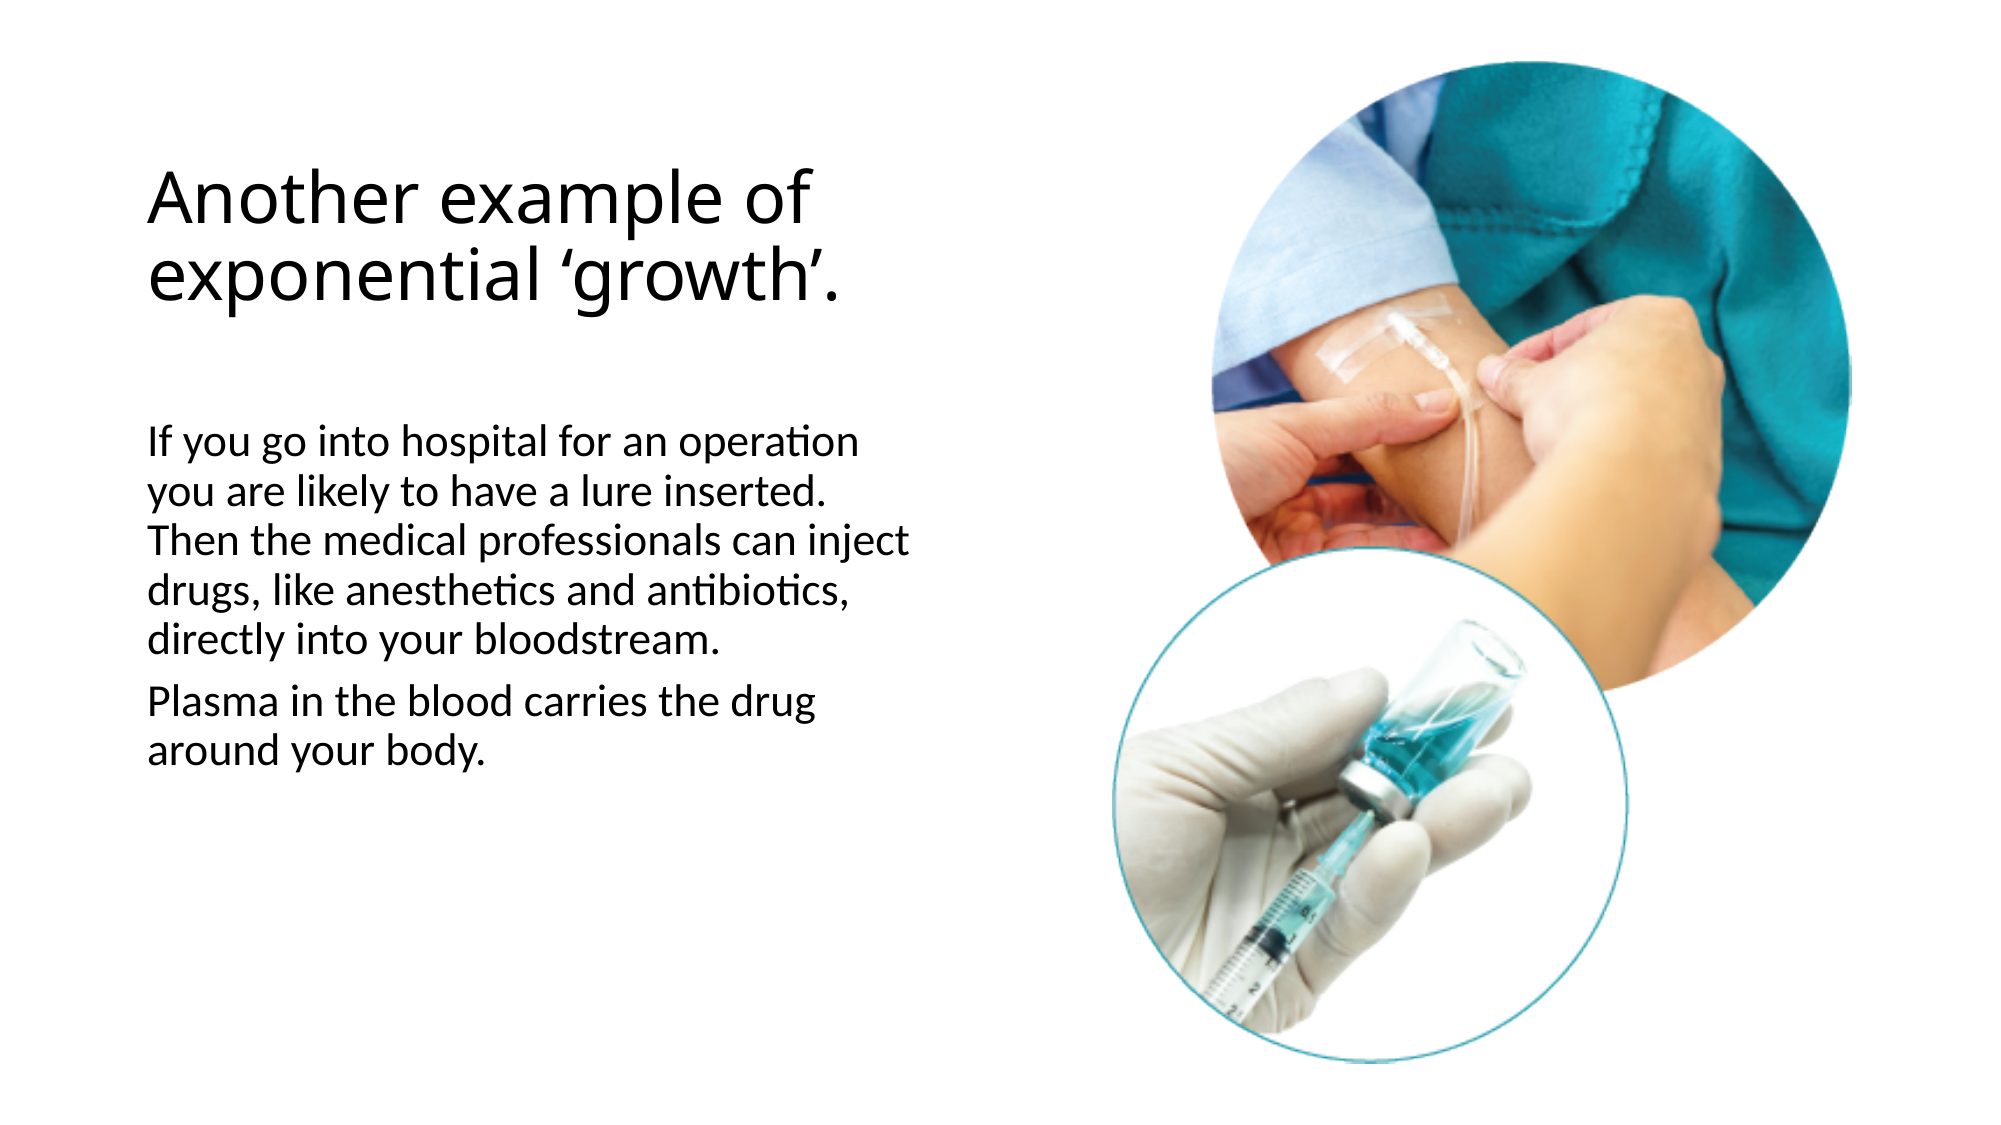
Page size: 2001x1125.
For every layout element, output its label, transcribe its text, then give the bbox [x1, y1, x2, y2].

text_box If you go into hospital for an operation you are likely to have a lure inserted. Then the medical professionals can inject drugs, like anesthetics and antibiotics, directly into your bloodstream. Plasma in the blood carries the drug around your body. [132, 372, 936, 821]
text_box Another example of exponential ‘growth’. [132, 130, 920, 347]
picture [1112, 61, 1852, 1064]
